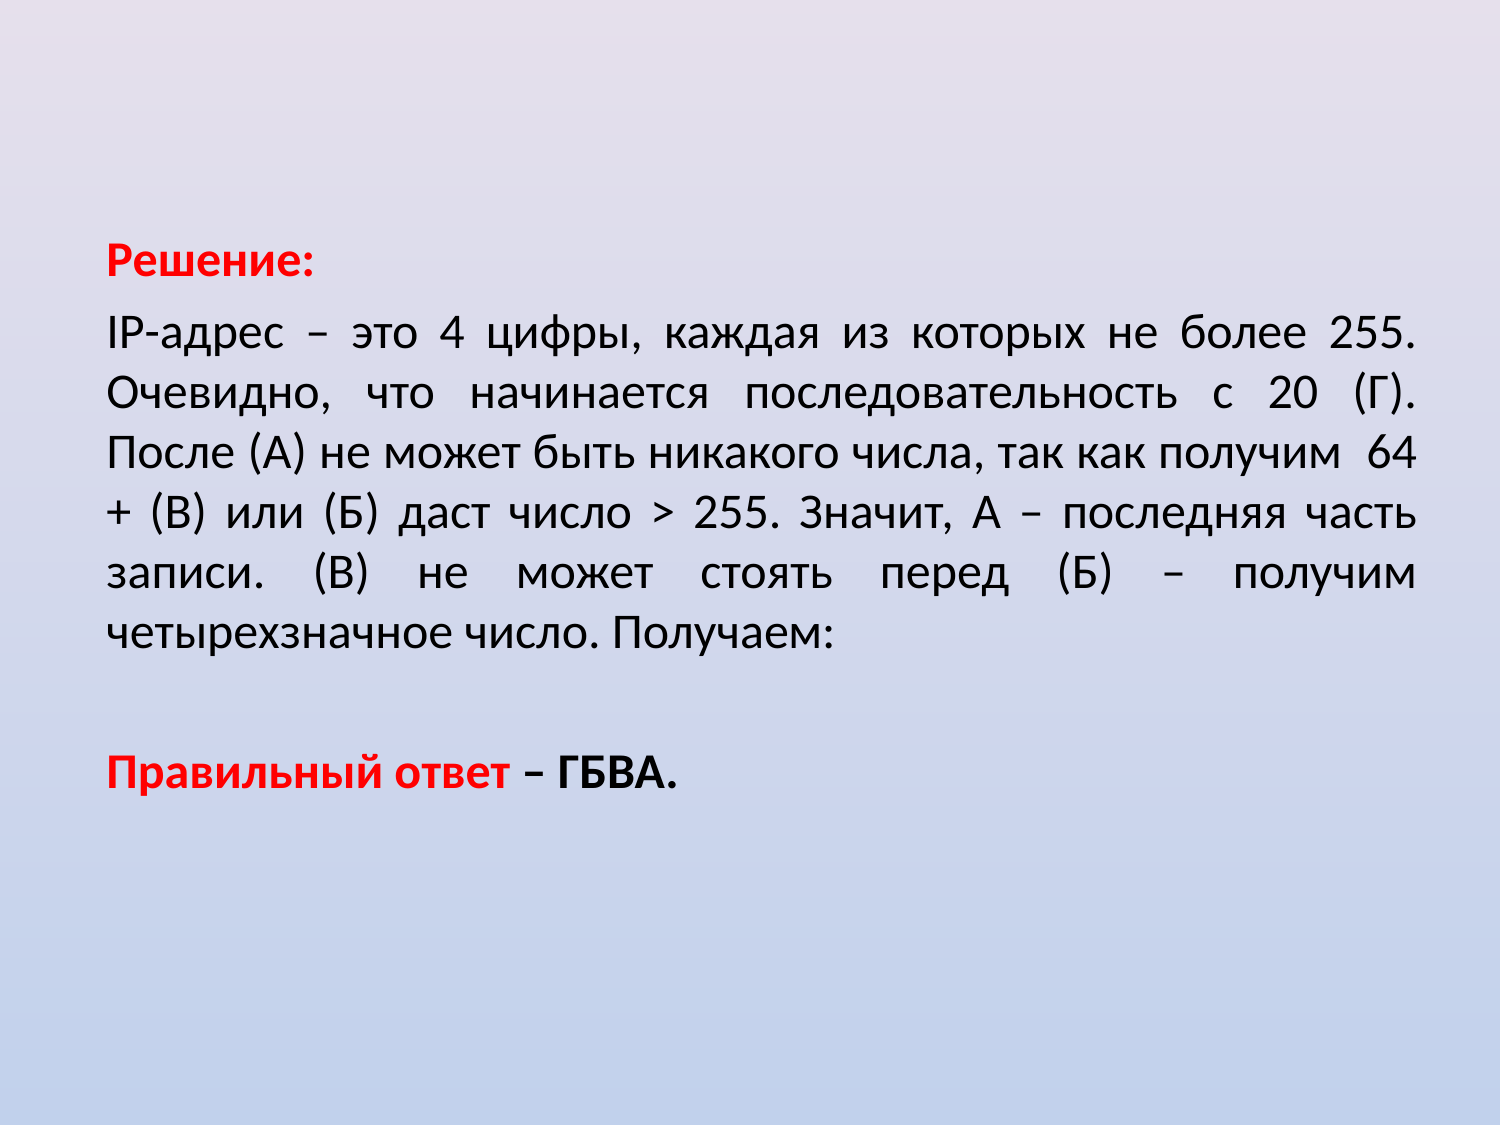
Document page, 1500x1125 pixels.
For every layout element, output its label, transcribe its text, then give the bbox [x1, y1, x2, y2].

list Решение: IP-адрес – это 4 цифры, каждая из которых не более 255. Очевидно, что начинается последовательность с 20 (Г). После (А) не может быть никакого числа, так как получим 64 + (В) или (Б) даст число > 255. Значит, А – последняя часть записи. (В) не может стоять перед (Б) – получим четырехзначное число. Получаем: Правильный ответ – ГБВА. [35, 210, 1432, 1079]
